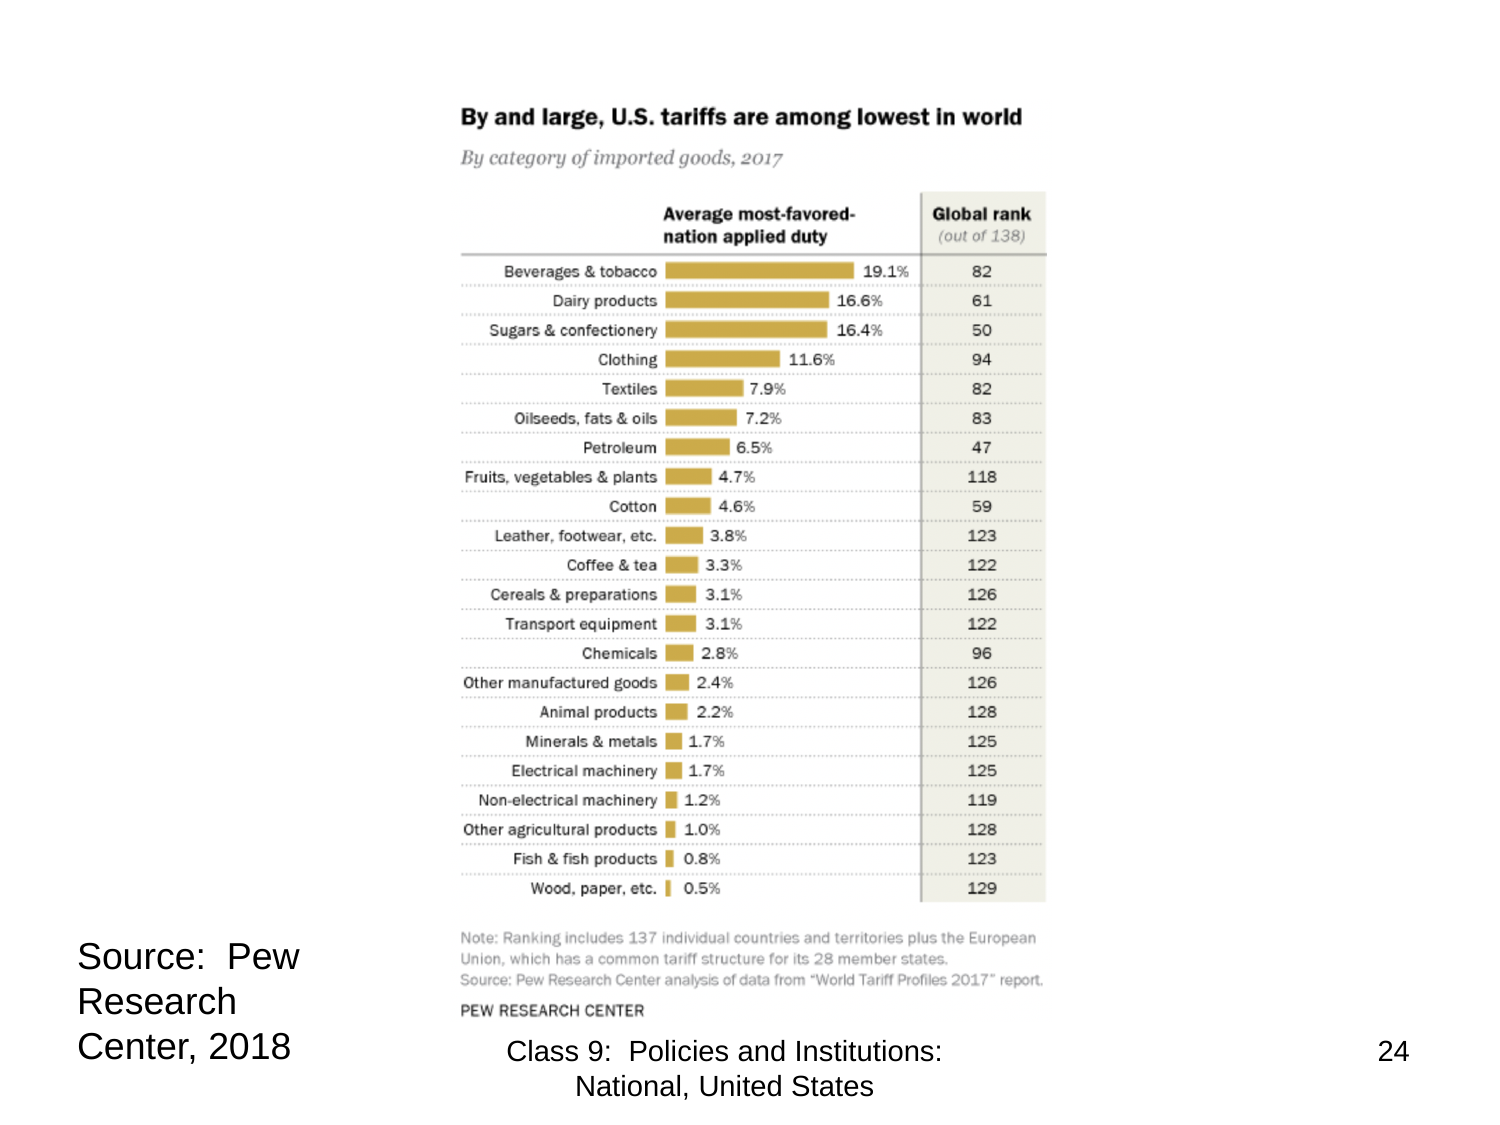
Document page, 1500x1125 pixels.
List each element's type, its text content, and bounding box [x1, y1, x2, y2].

text_box Source: Pew Research Center, 2018 [62, 924, 363, 1075]
footer Class 9: Policies and Institutions: National, United States [437, 1024, 1013, 1103]
picture [449, 99, 1053, 1023]
slide_number 24 [1074, 1024, 1426, 1103]
